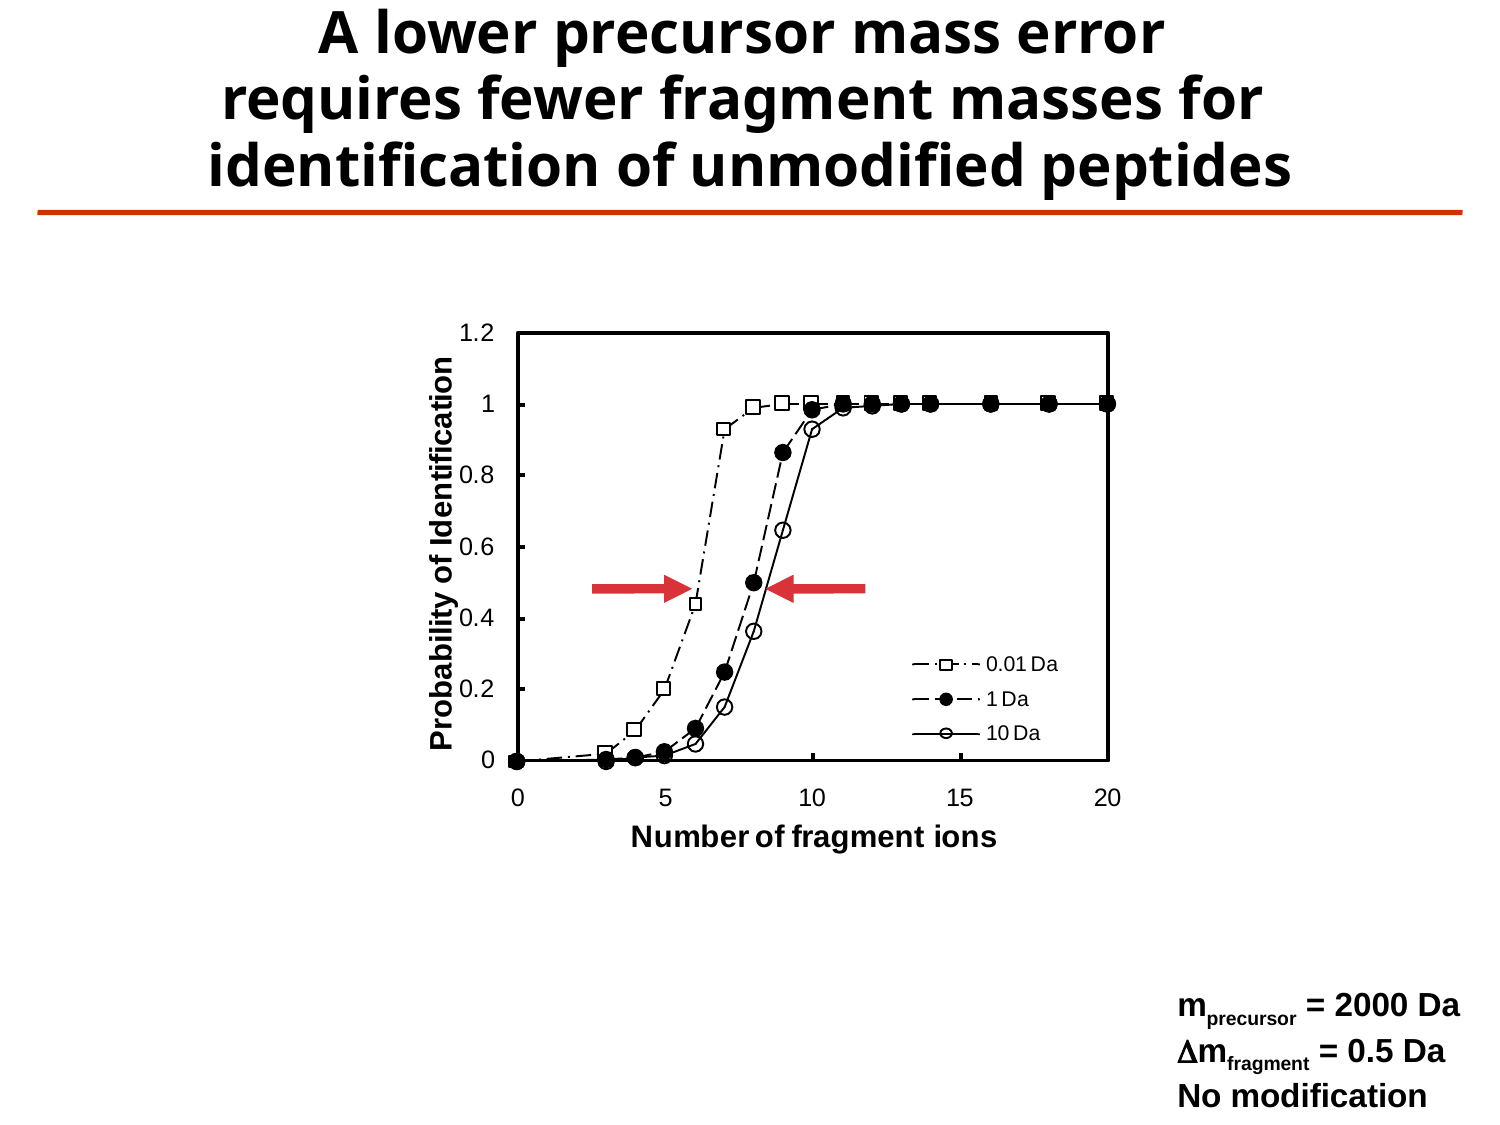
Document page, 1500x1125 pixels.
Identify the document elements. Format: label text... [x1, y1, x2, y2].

text_box mprecursor = 2000 Da Dmfragment = 0.5 Da No modification [1162, 976, 1500, 1122]
picture [387, 299, 1138, 868]
text_box A lower precursor mass error requires fewer fragment masses for identification of unmodified peptides [0, 0, 1500, 210]
